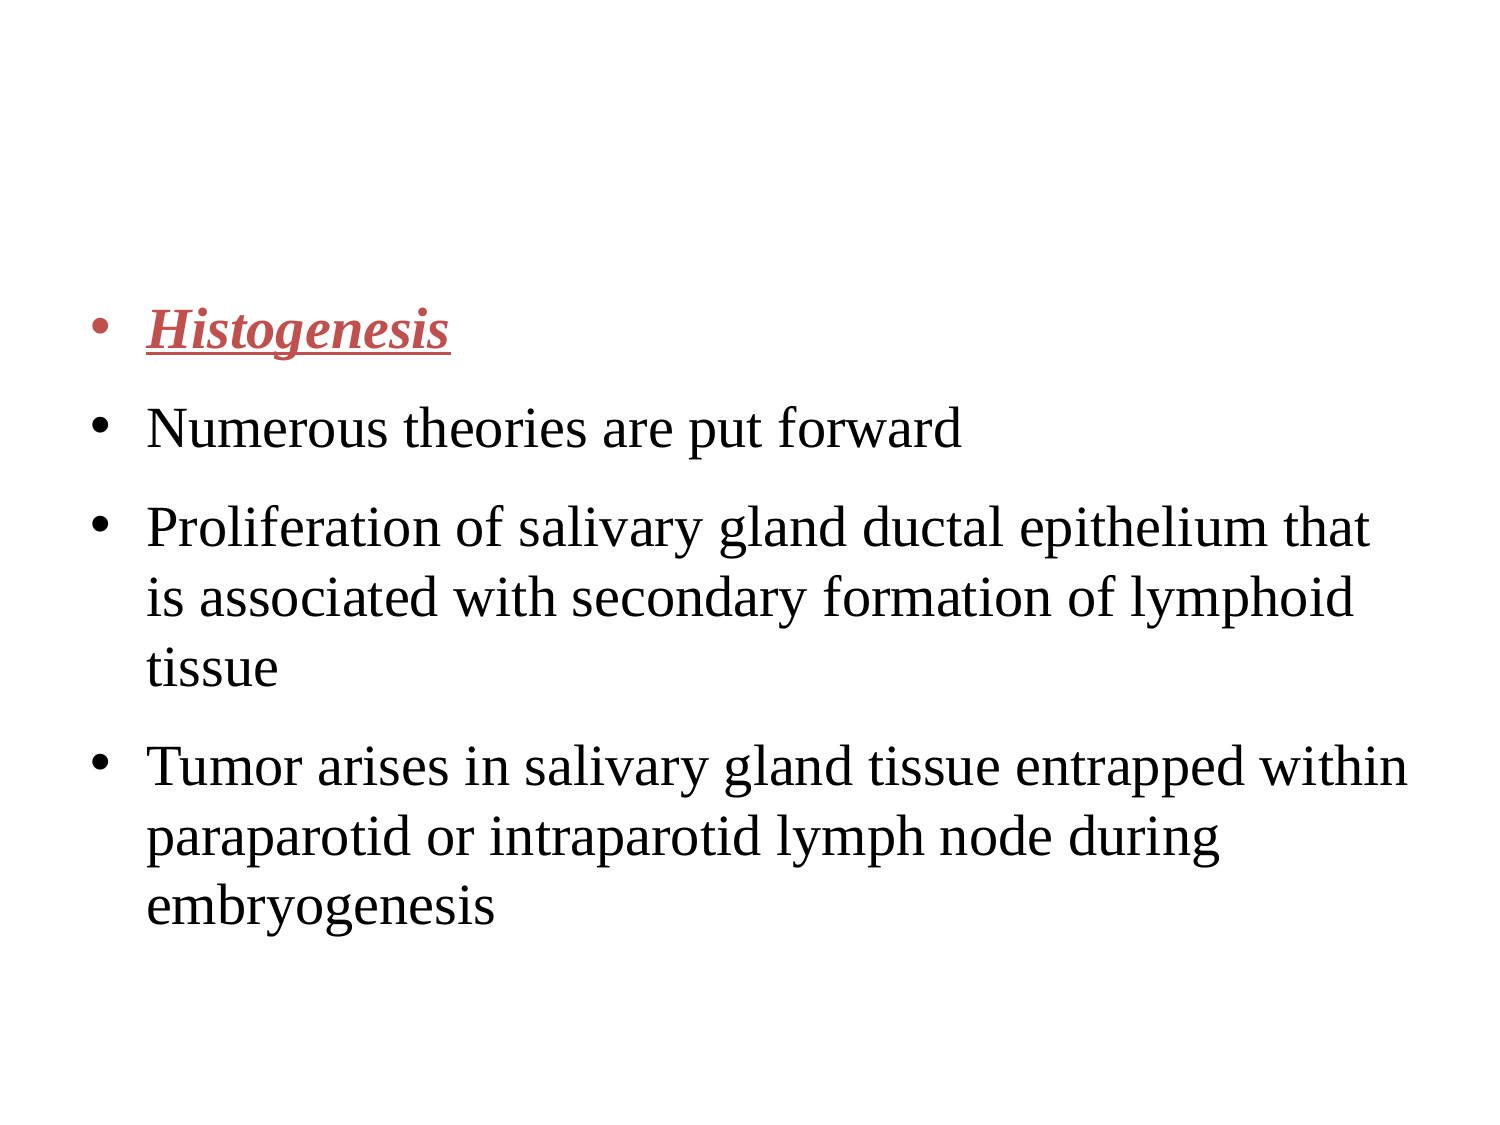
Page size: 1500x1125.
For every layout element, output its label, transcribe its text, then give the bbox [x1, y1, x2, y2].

list Histogenesis Numerous theories are put forward Proliferation of salivary gland ductal epithelium that is associated with secondary formation of lymphoid tissue Tumor arises in salivary gland tissue entrapped within paraparotid or intraparotid lymph node during embryogenesis [75, 282, 1425, 1125]
